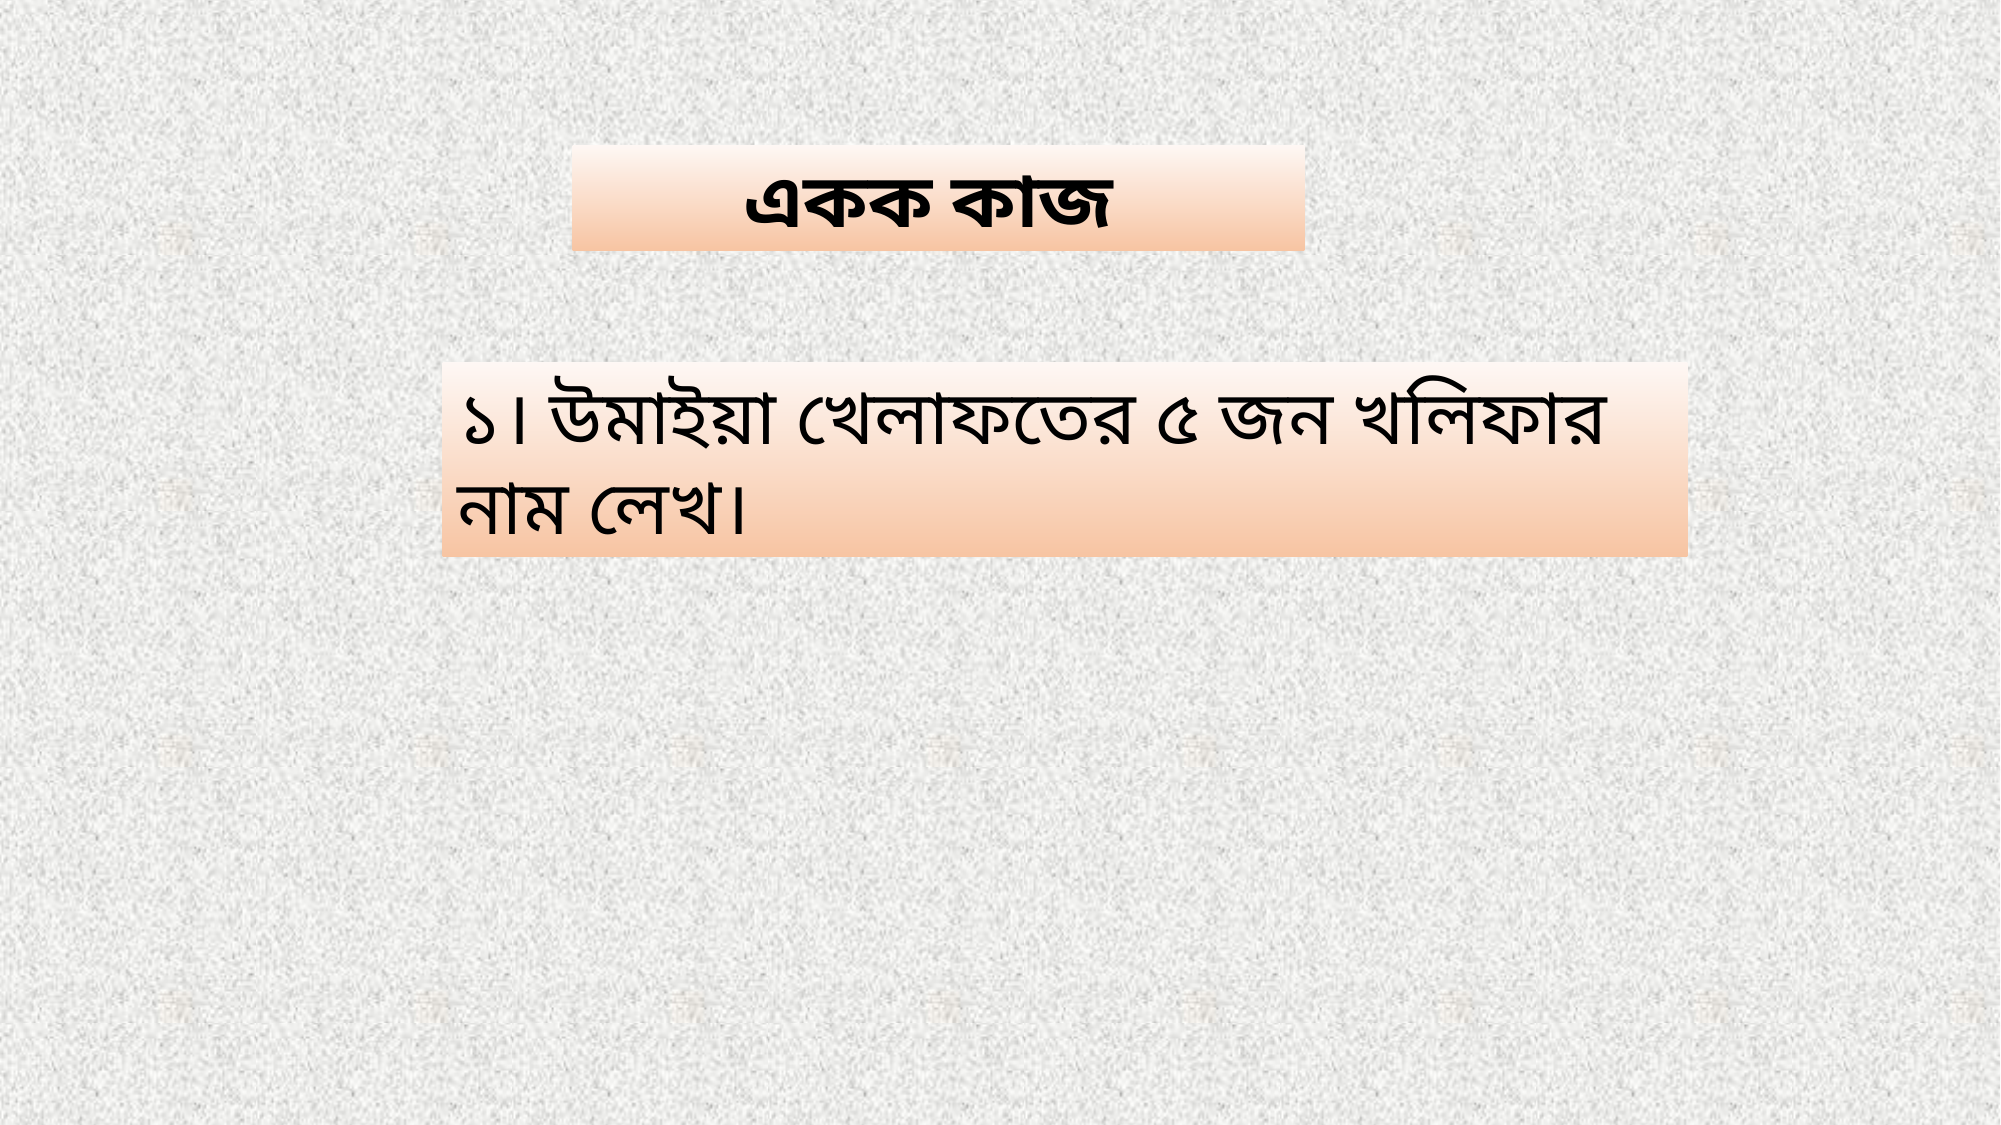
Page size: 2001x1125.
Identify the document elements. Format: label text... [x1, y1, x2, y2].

text_box ১। উমাইয়া খেলাফতের ৫ জন খলিফার নাম লেখ। [442, 362, 1688, 557]
text_box একক কাজ [572, 145, 1305, 251]
picture [0, 0, 2001, 1125]
